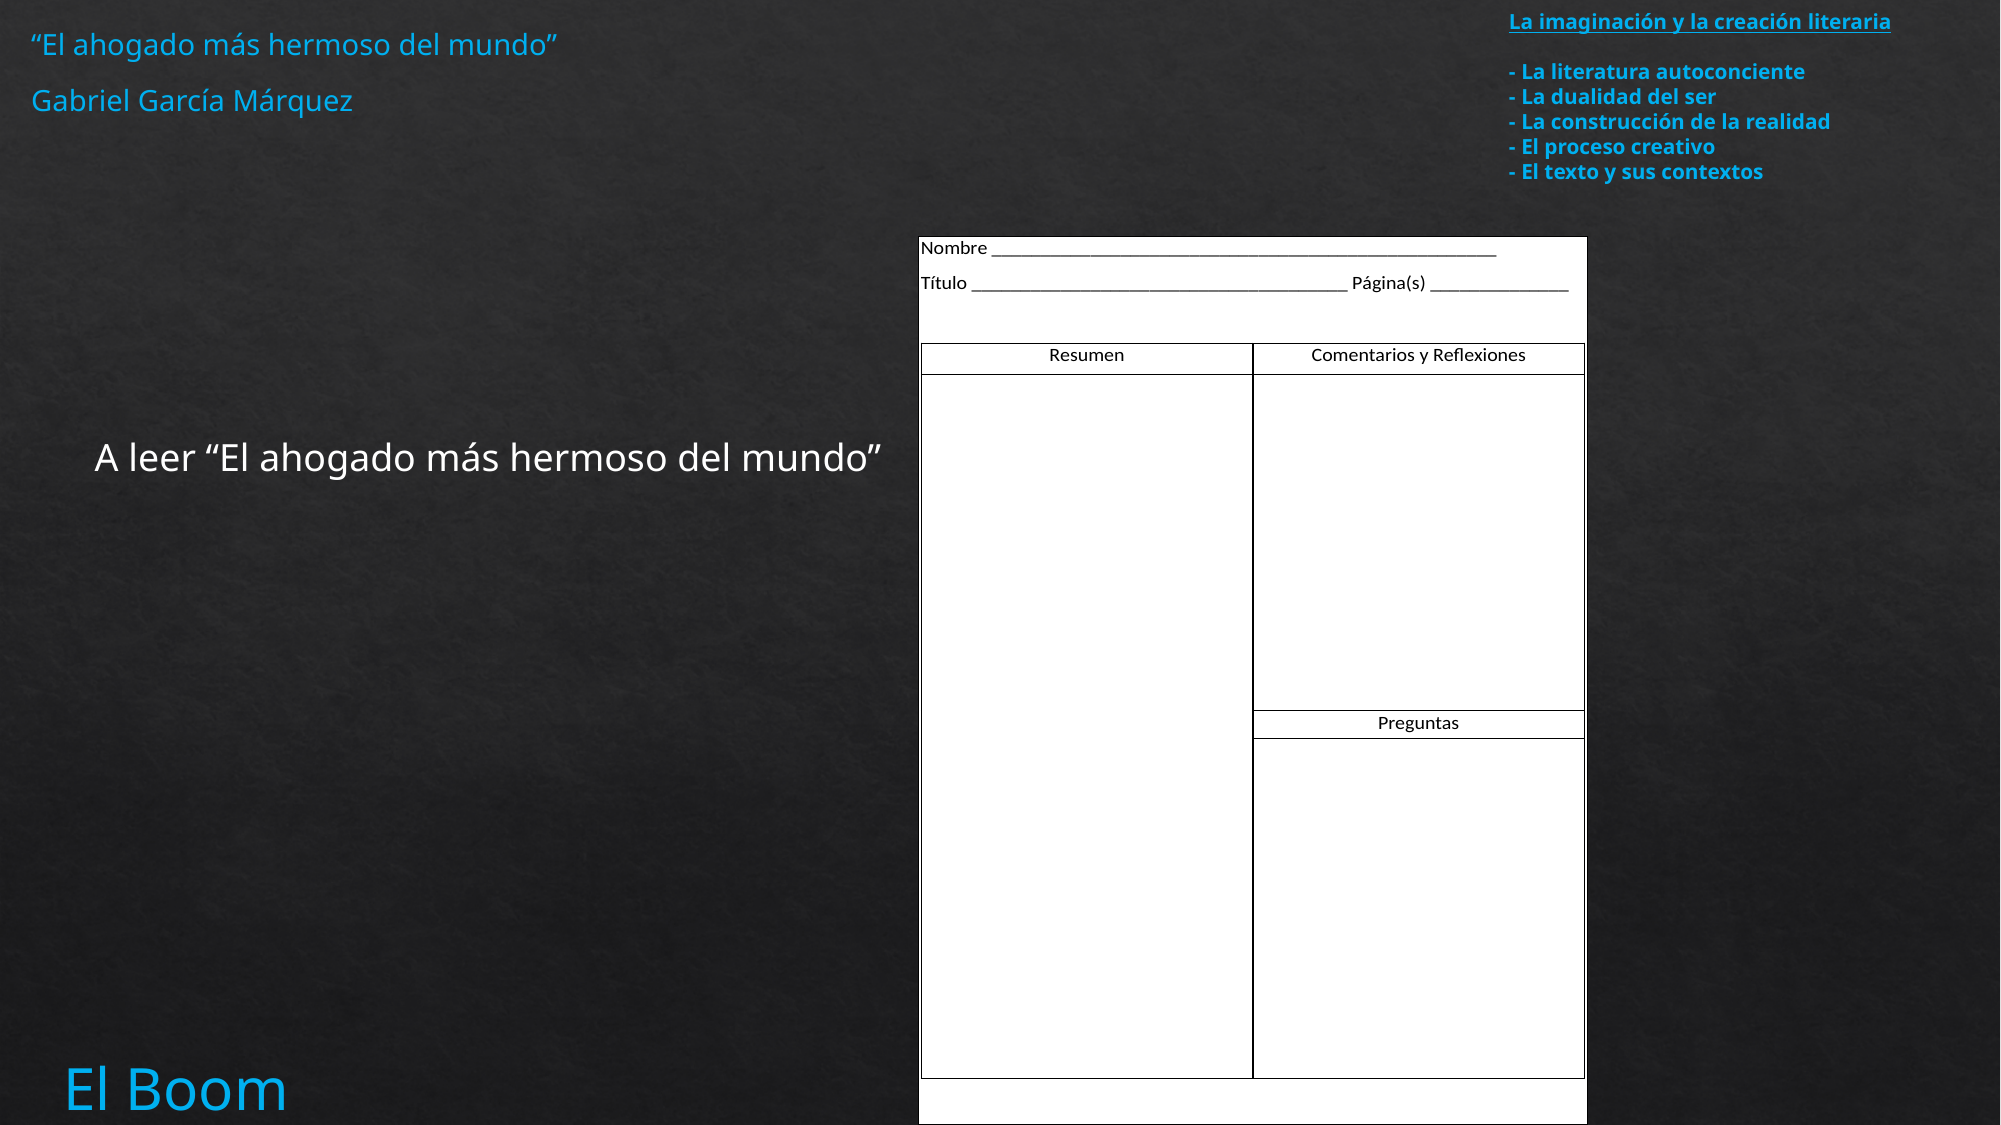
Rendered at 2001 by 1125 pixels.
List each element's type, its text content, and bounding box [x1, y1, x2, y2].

text_box El Boom [48, 1045, 304, 1125]
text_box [918, 235, 1588, 1125]
text_box A leer “El ahogado más hermoso del mundo” [79, 426, 898, 487]
text_box La imaginación y la creación literaria - La literatura autoconciente - La dualidad del ser - La construcción de la realidad - El proceso creativo - El texto y sus contextos [1493, 0, 2000, 214]
text_box “El ahogado más hermoso del mundo” Gabriel García Márquez [16, 19, 635, 134]
